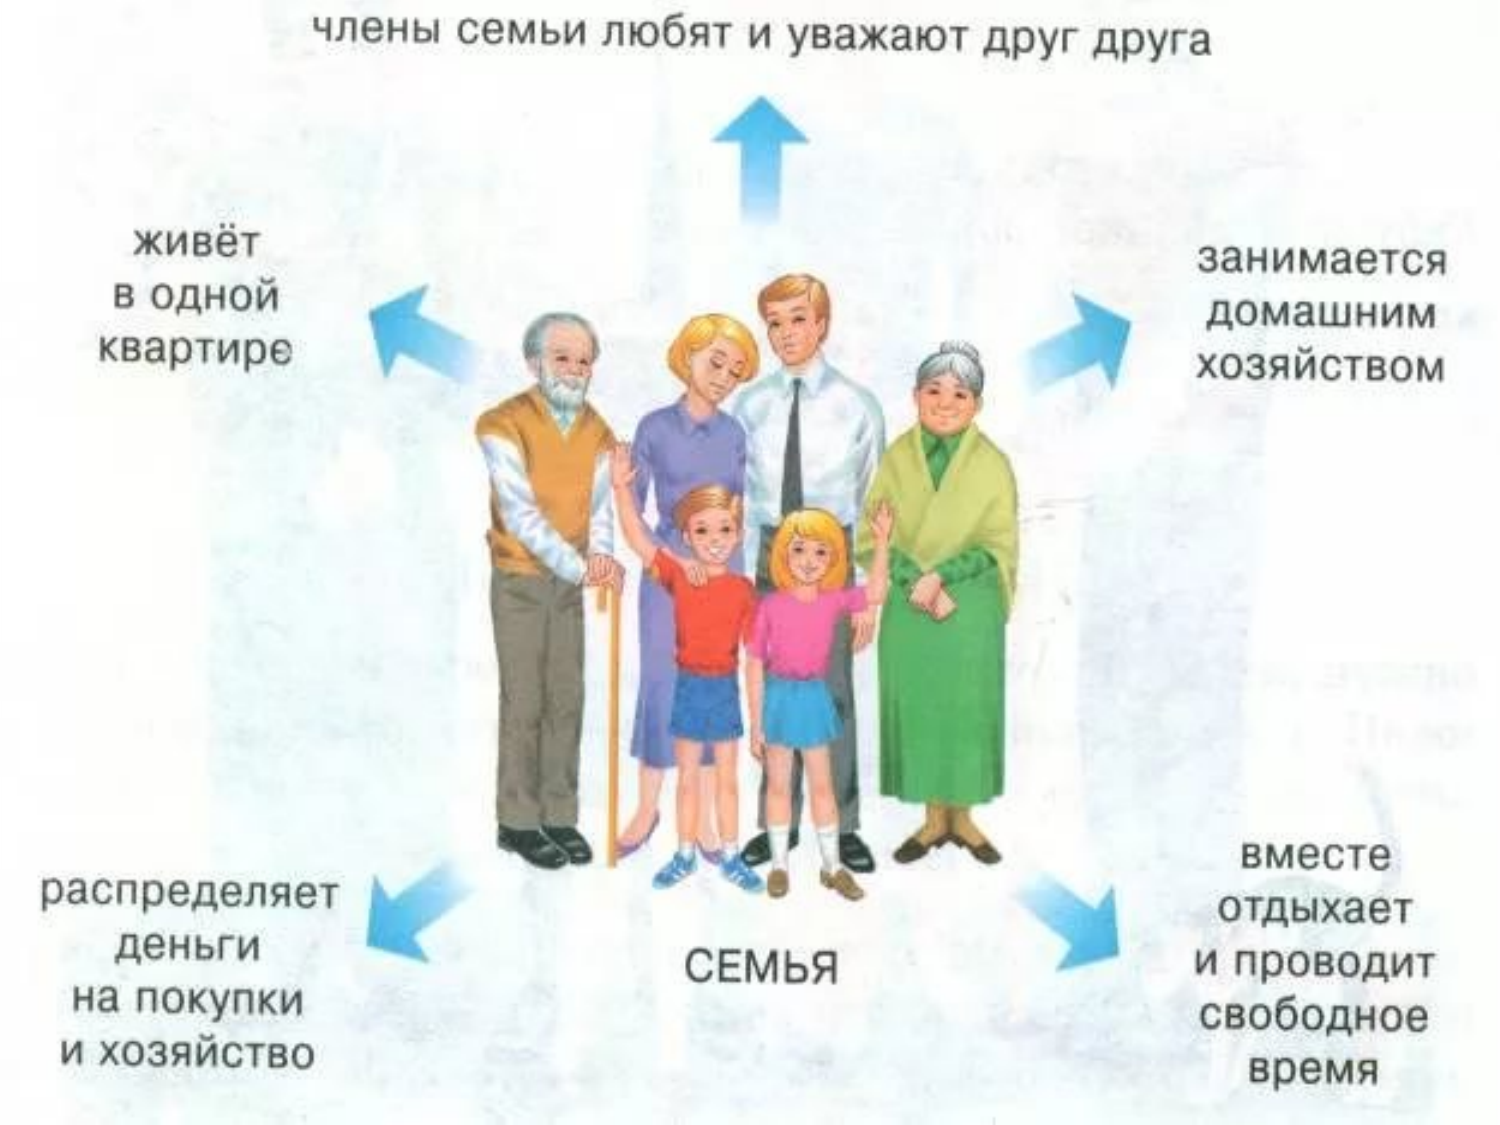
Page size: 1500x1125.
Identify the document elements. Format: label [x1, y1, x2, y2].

list [0, 0, 1500, 1125]
